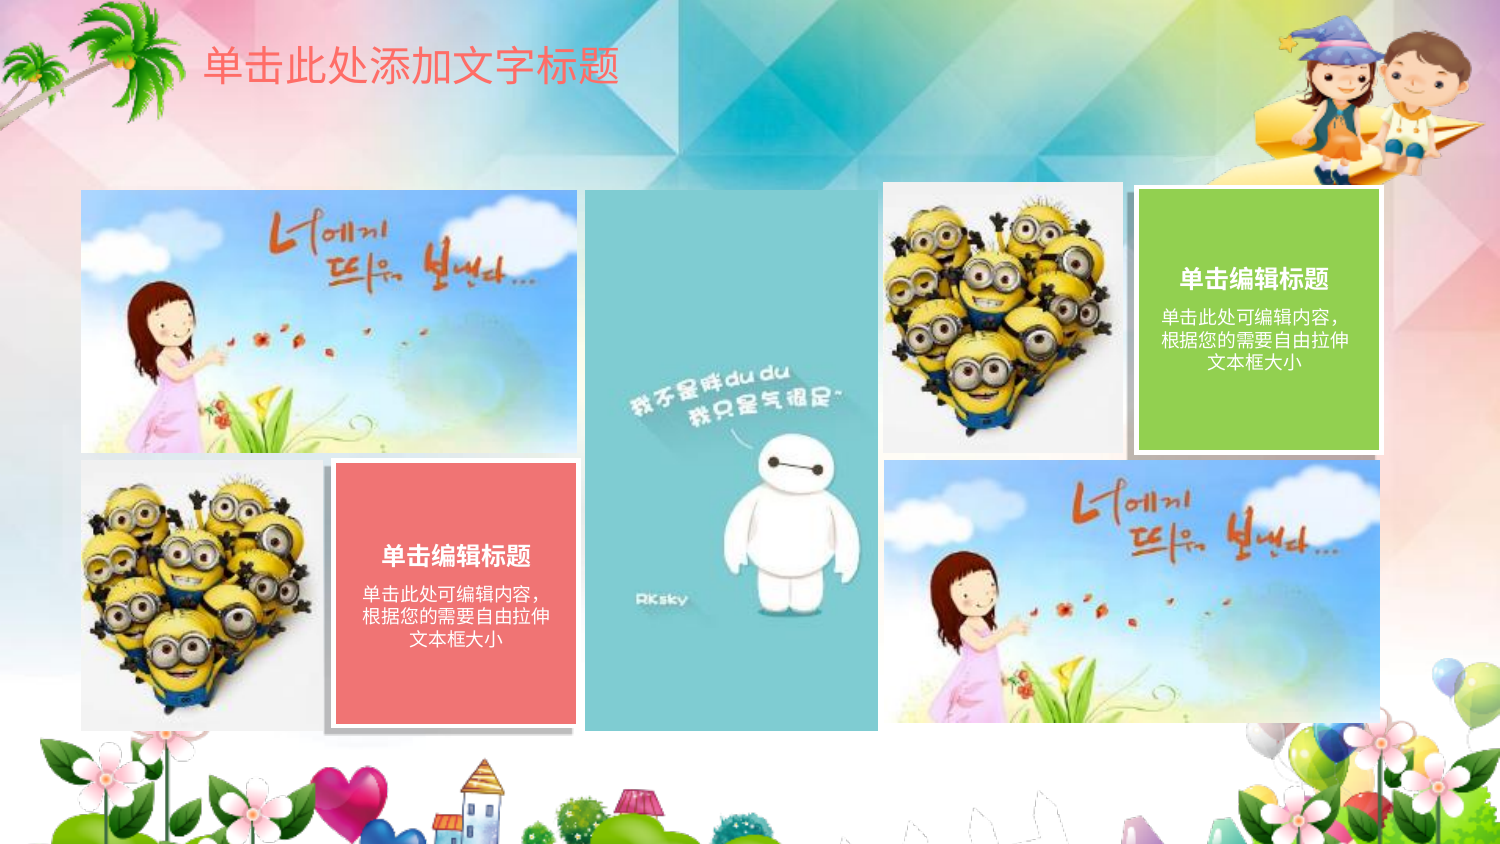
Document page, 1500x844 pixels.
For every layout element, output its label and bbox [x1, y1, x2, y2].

picture [0, 0, 1500, 844]
text_box [323, 460, 585, 727]
text_box [1123, 186, 1399, 453]
